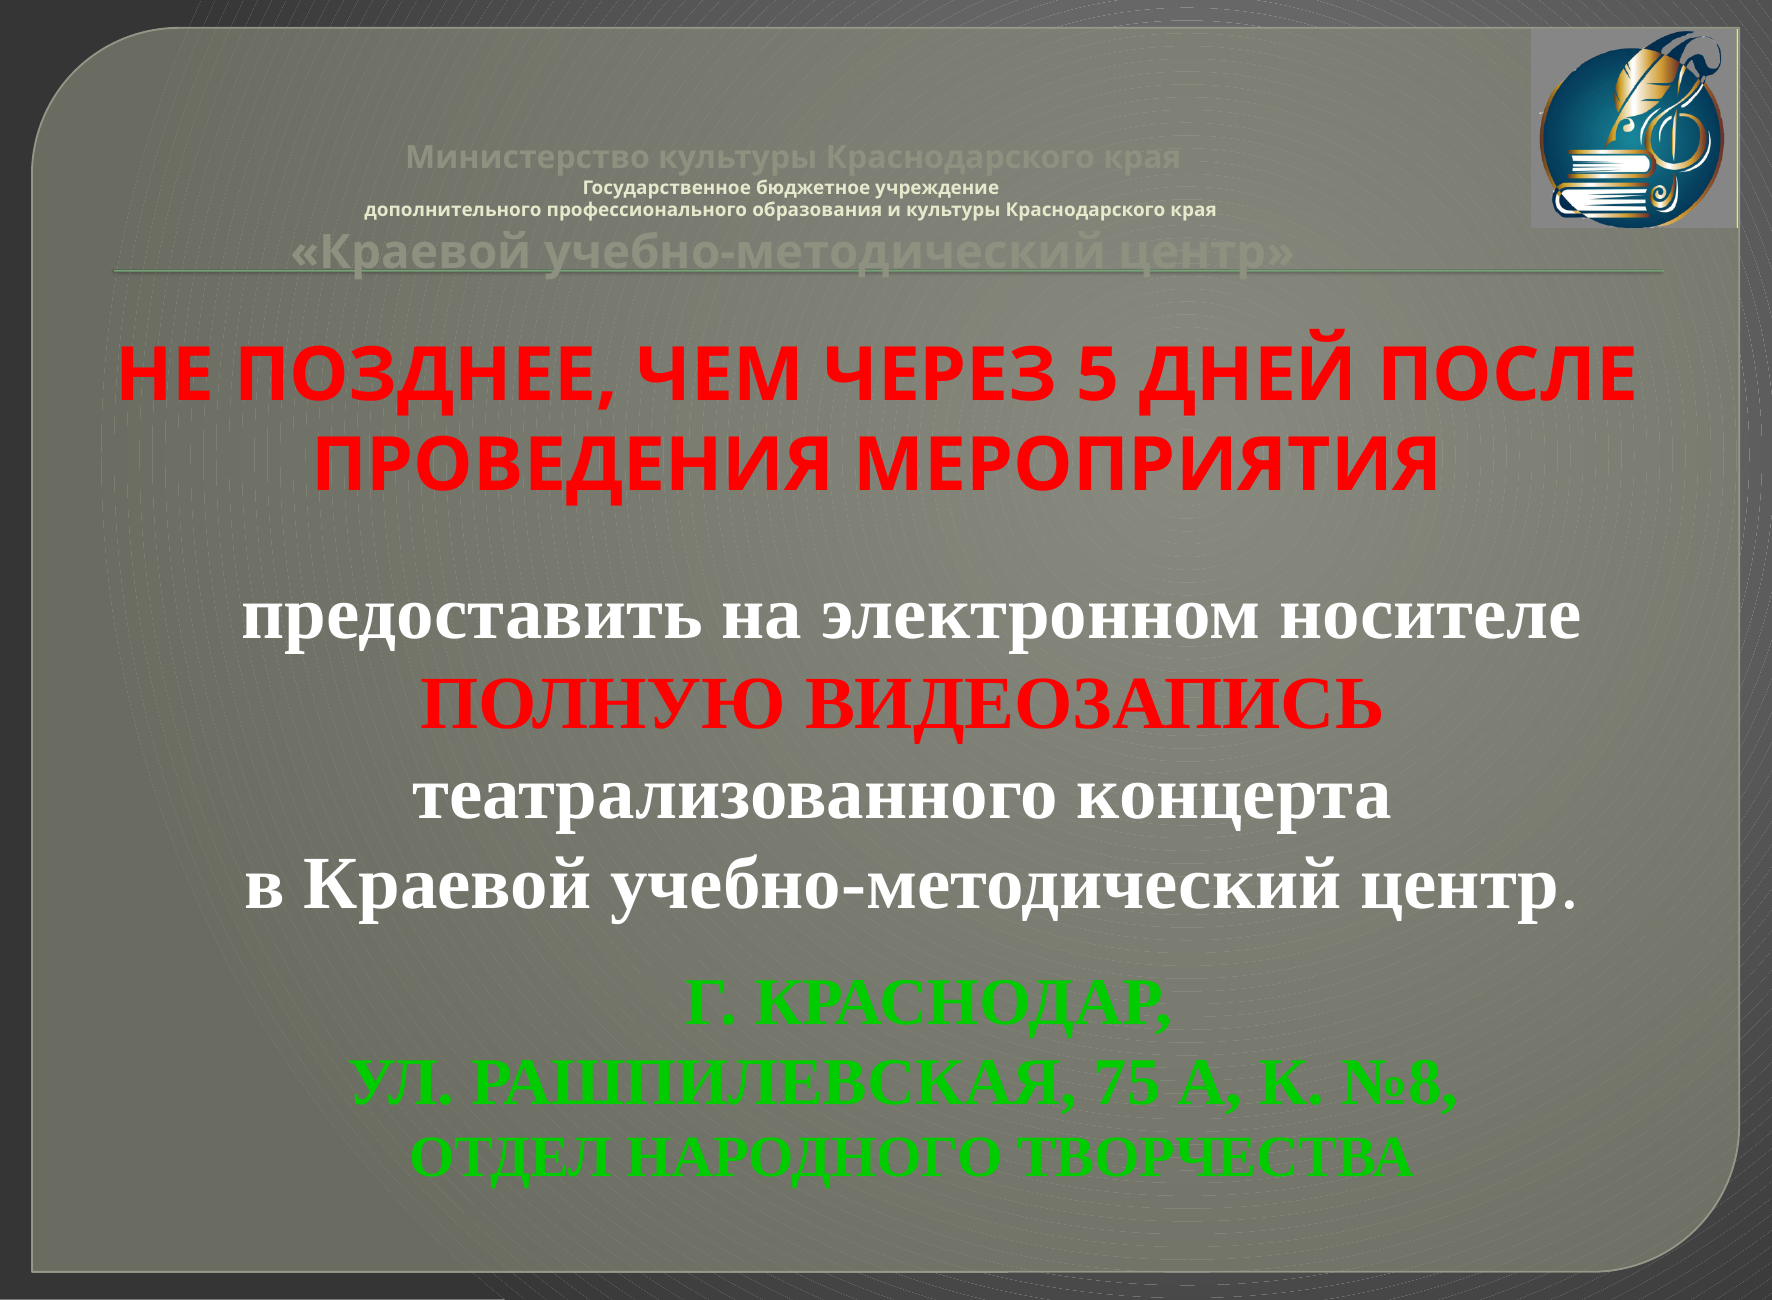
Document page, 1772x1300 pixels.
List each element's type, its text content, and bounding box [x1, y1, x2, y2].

title Министерство культуры Краснодарского края Государственное бюджетное учреждение дополнительного профессионального образования и культуры Краснодарского края «Краевой учебно-методический центр» [12, 126, 1569, 344]
picture [1530, 29, 1739, 229]
text_box Не позднее, чем через 5 дней после проведения мероприятия [83, 318, 1671, 514]
list предоставить на электронном носителе полную видеозапись театрализованного концерта в Краевой учебно-методический центр. г. Краснодар, ул. Рашпилевская, 75 А, к. №8, Отдел народного творчества [153, 554, 1671, 1221]
